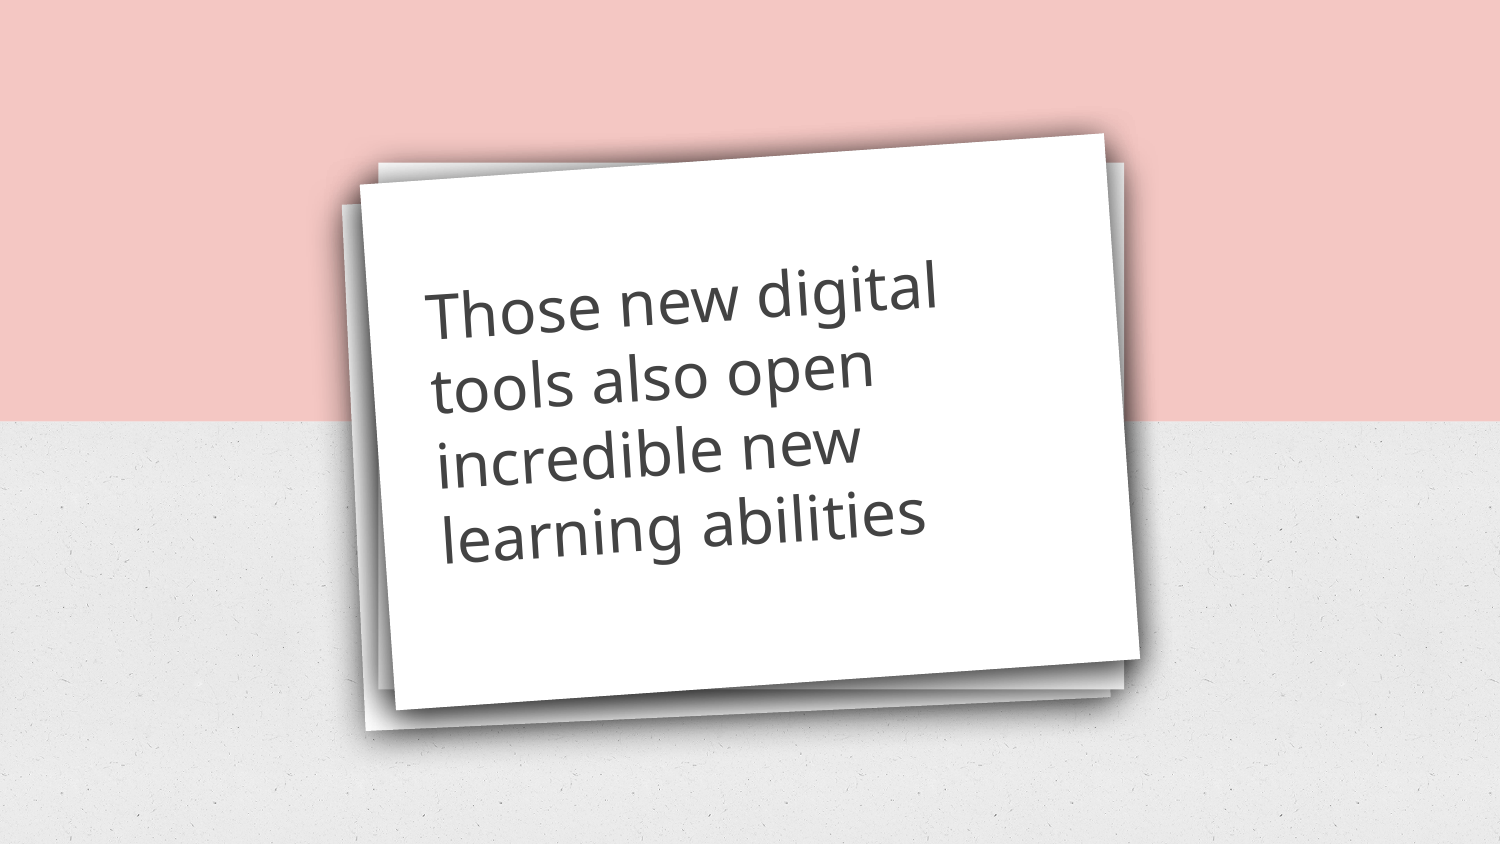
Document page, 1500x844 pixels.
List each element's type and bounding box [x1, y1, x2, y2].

text_box [359, 133, 1140, 710]
text_box [0, 0, 1500, 420]
picture [0, 422, 1500, 844]
